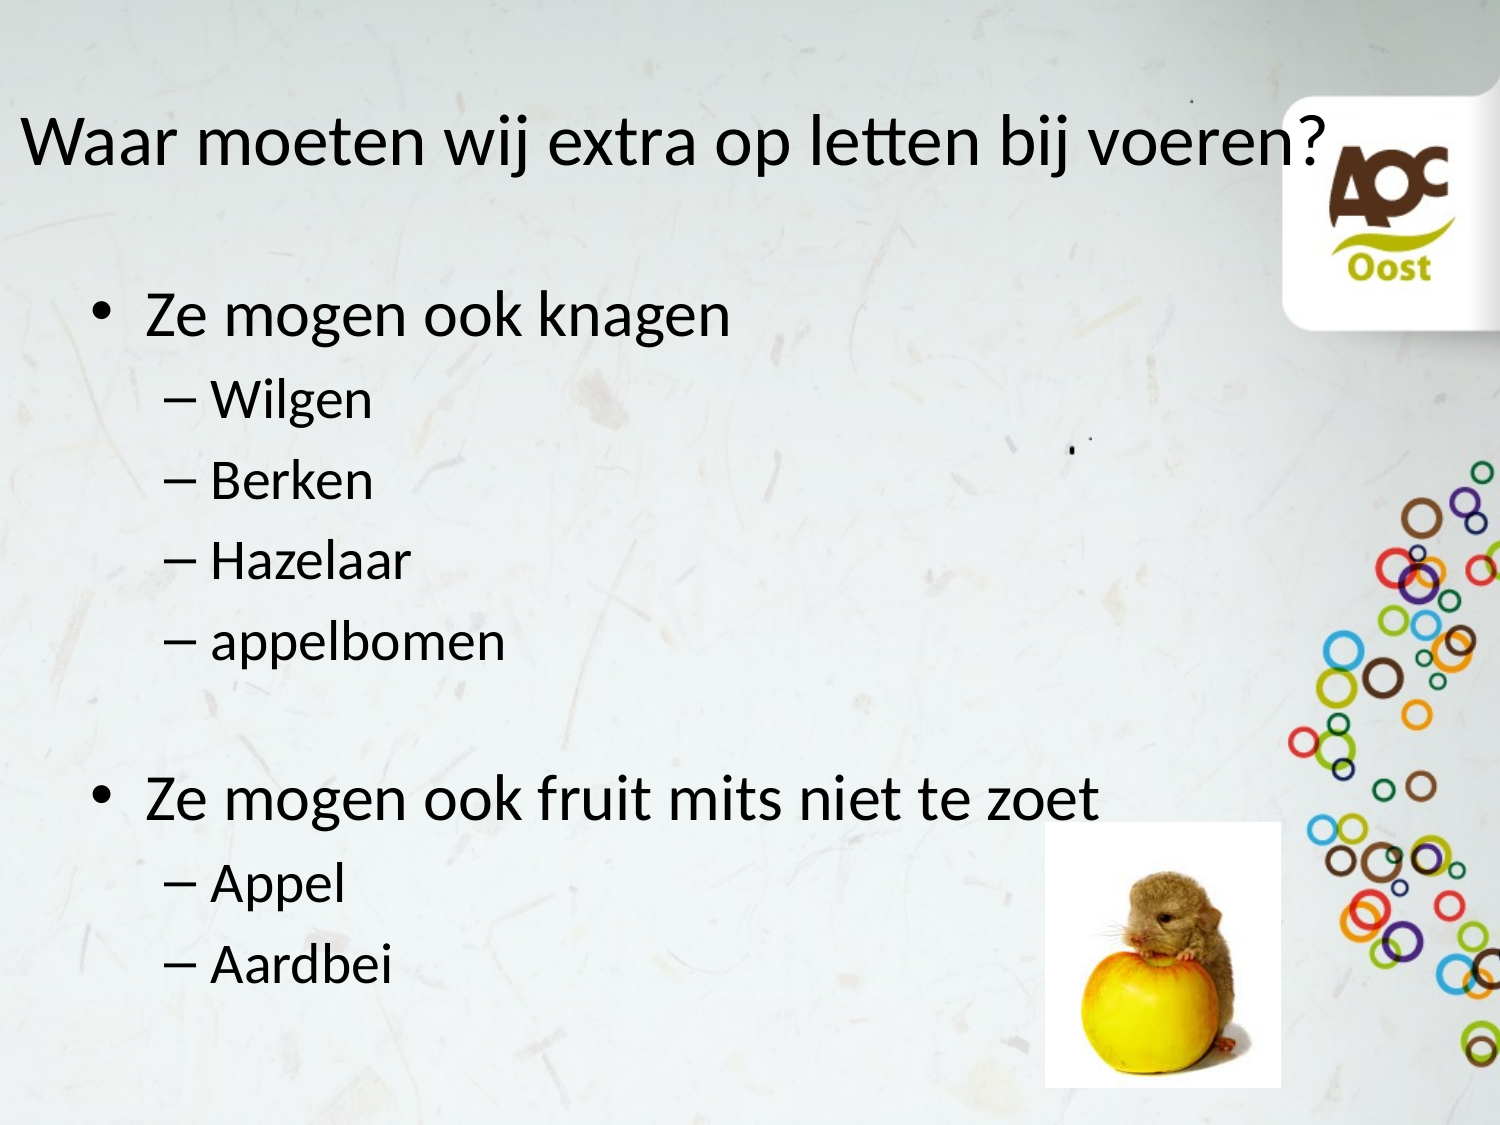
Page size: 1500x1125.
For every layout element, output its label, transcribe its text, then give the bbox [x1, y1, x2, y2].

picture [0, 0, 1500, 1125]
list Ze mogen ook knagen Wilgen Berken Hazelaar appelbomen Ze mogen ook fruit mits niet te zoet Appel Aardbei [75, 262, 1425, 1005]
title Waar moeten wij extra op letten bij voeren? [0, 42, 1351, 231]
